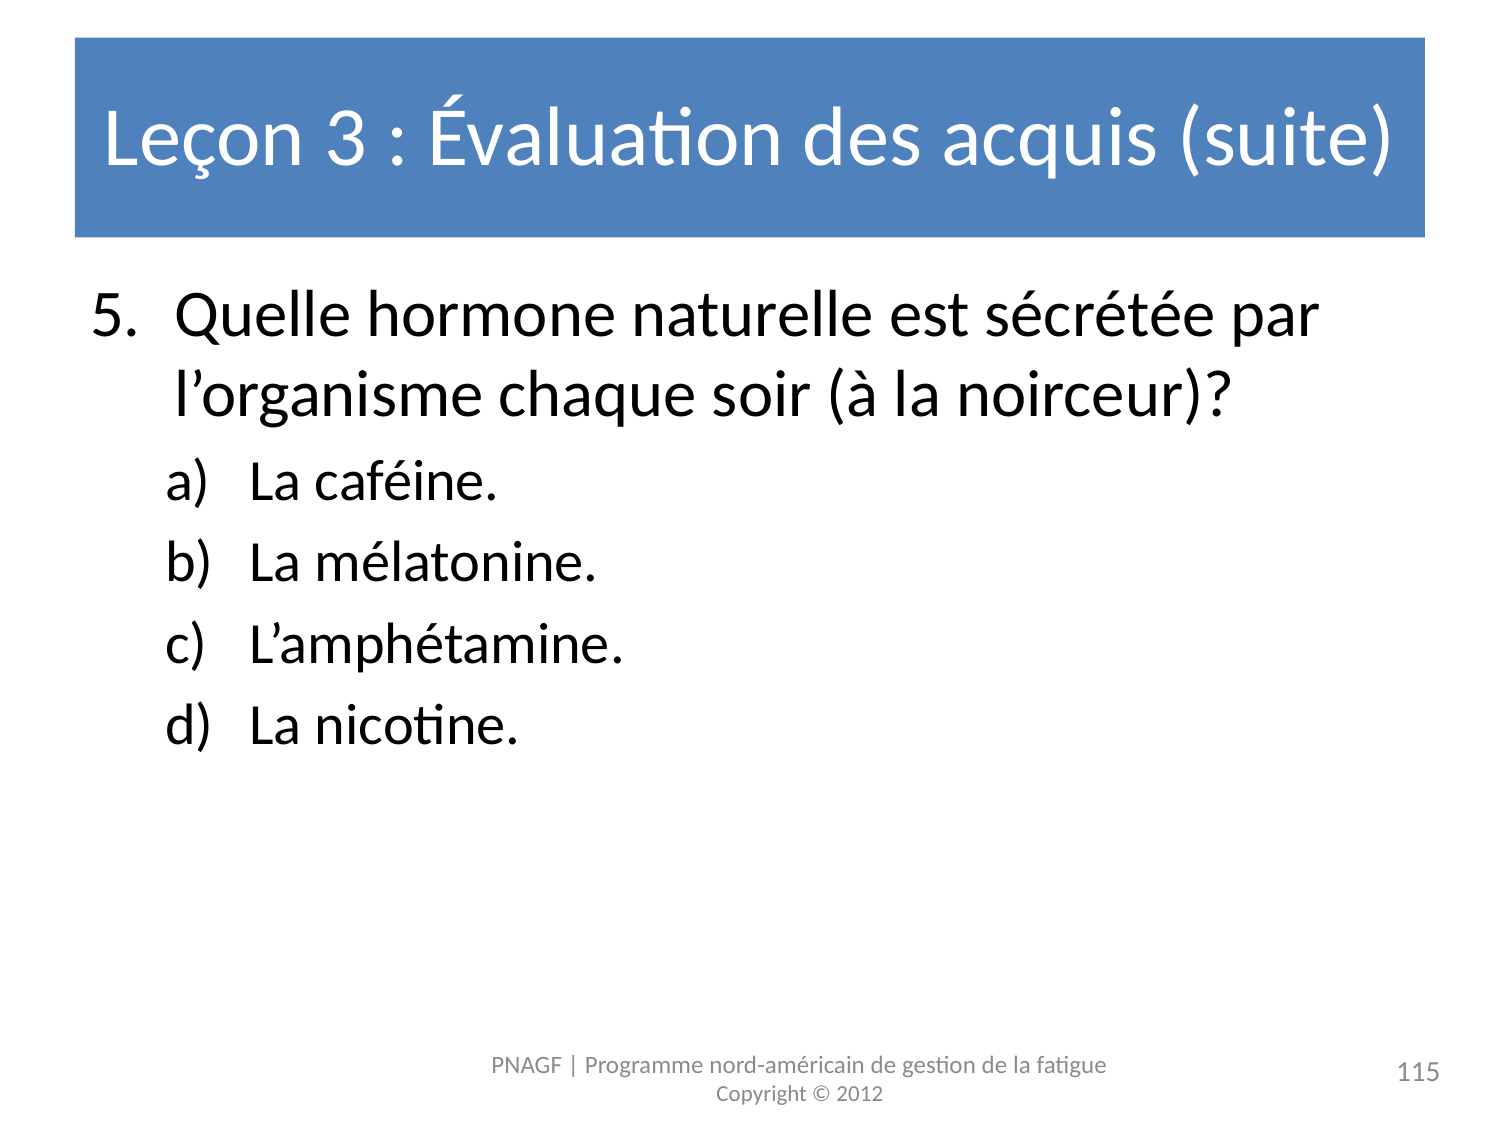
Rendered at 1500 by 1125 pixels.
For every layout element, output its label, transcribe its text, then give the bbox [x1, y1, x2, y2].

list Quelle hormone naturelle est sécrétée par l’organisme chaque soir (à la noirceur)? La caféine. La mélatonine. L’amphétamine. La nicotine. [74, 262, 1426, 1006]
title Leçon 3 : Évaluation des acquis (suite) [74, 44, 1426, 233]
